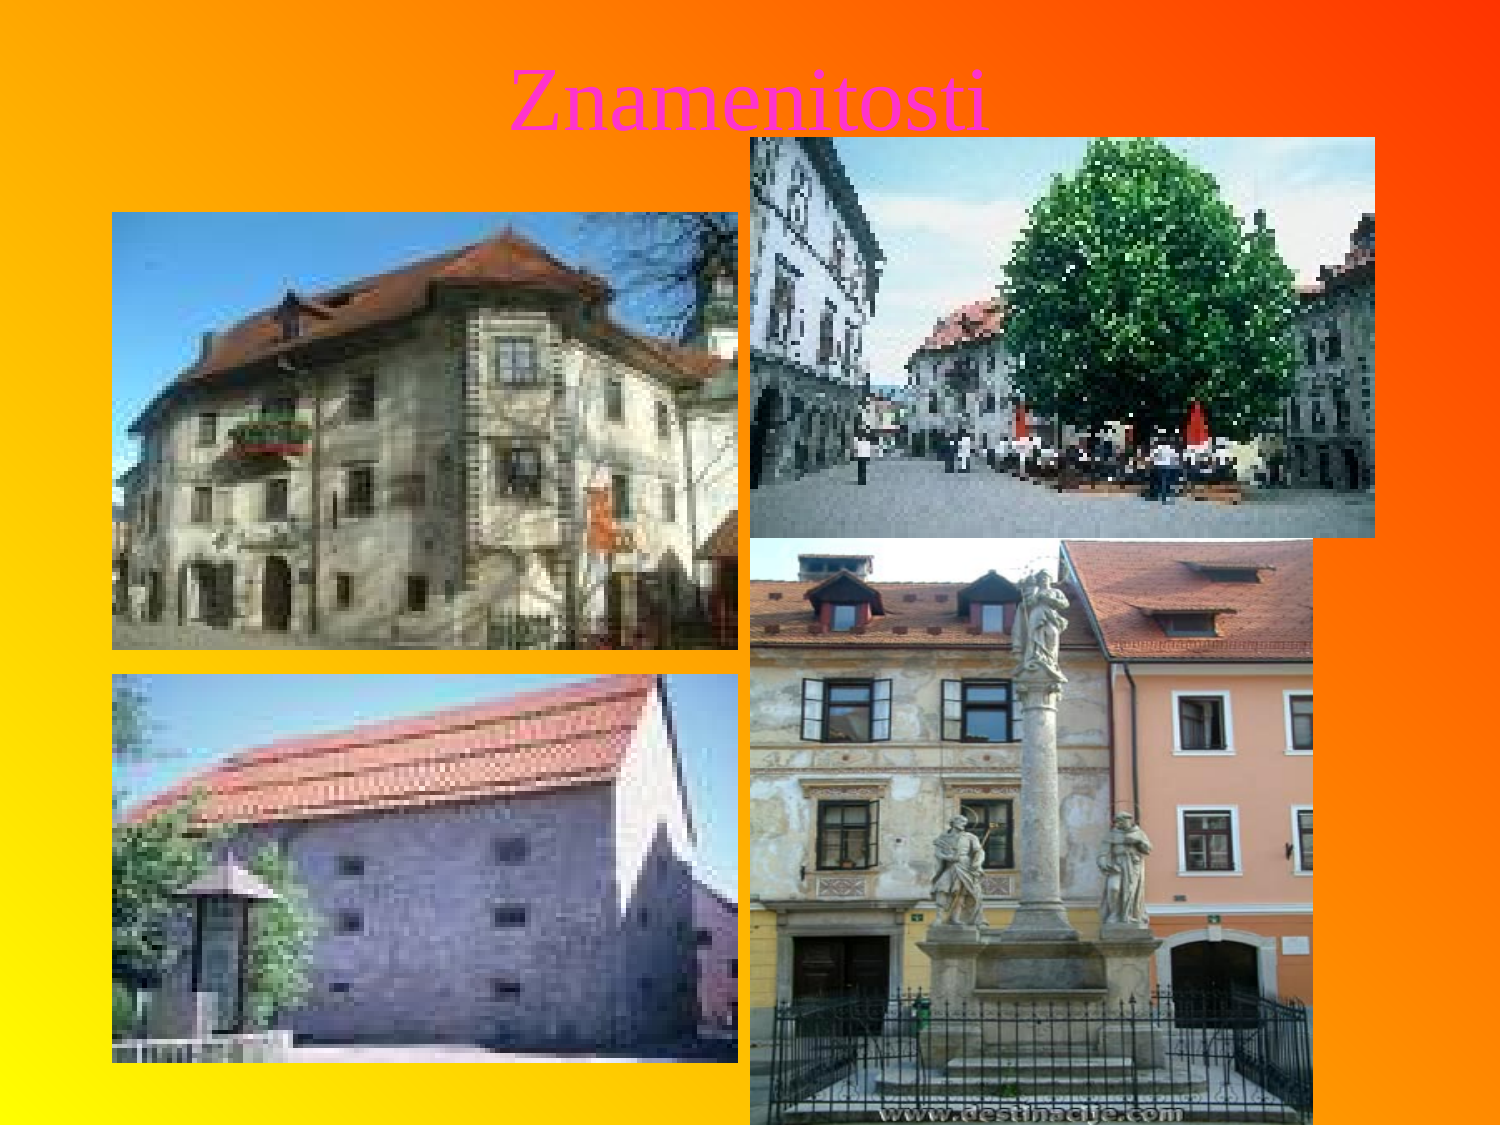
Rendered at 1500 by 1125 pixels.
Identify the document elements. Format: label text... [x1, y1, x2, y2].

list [112, 212, 738, 650]
title Znamenitosti [112, 0, 1388, 188]
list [749, 137, 1375, 538]
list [112, 674, 738, 1063]
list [749, 538, 1313, 1125]
